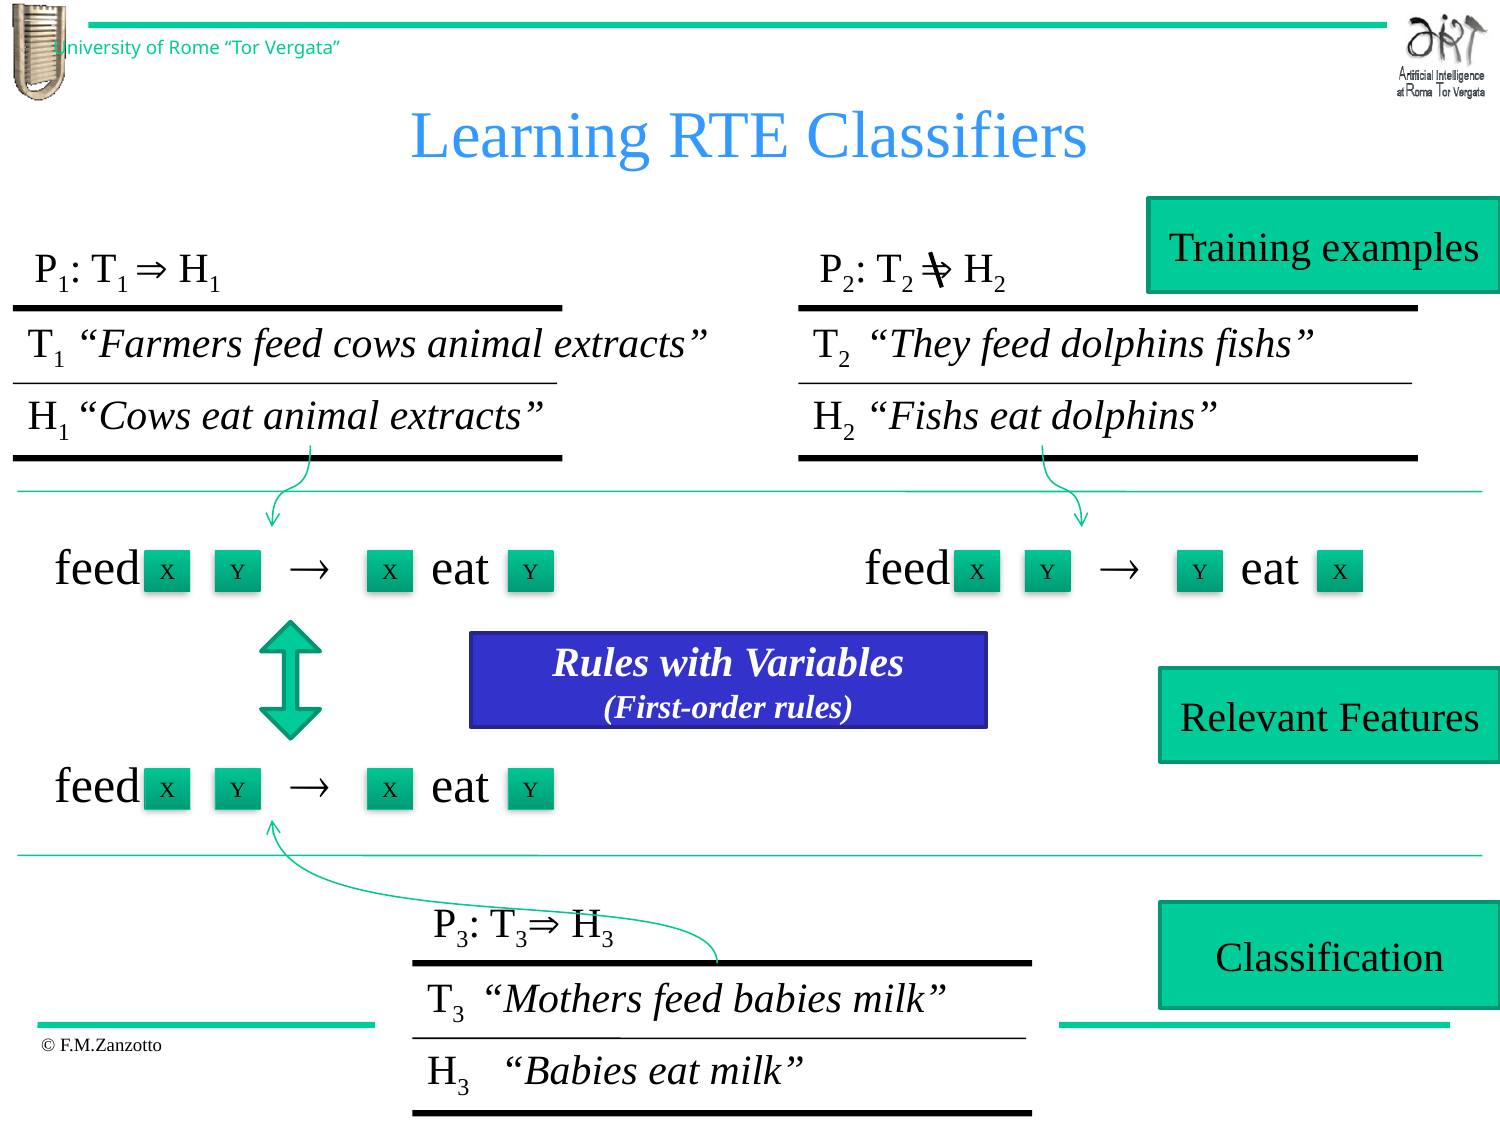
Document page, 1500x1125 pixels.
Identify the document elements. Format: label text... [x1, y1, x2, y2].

text_box Rules with Variables (First-order rules) [469, 631, 988, 729]
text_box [836, 526, 1364, 603]
text_box [375, 877, 1059, 1125]
text_box Classification [1158, 900, 1500, 1010]
title Learning RTE Classifiers [112, 74, 1388, 188]
picture [4, 0, 77, 109]
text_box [11, 232, 727, 459]
text_box Training examples [1146, 196, 1500, 294]
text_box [796, 232, 1419, 459]
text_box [250, 467, 332, 507]
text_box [26, 526, 555, 603]
picture [1387, 8, 1495, 101]
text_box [918, 263, 954, 276]
text_box Relevant Features [1158, 666, 1500, 764]
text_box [410, 887, 1033, 1114]
text_box [259, 619, 322, 741]
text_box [271, 820, 718, 964]
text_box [1021, 466, 1103, 507]
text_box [26, 744, 555, 822]
